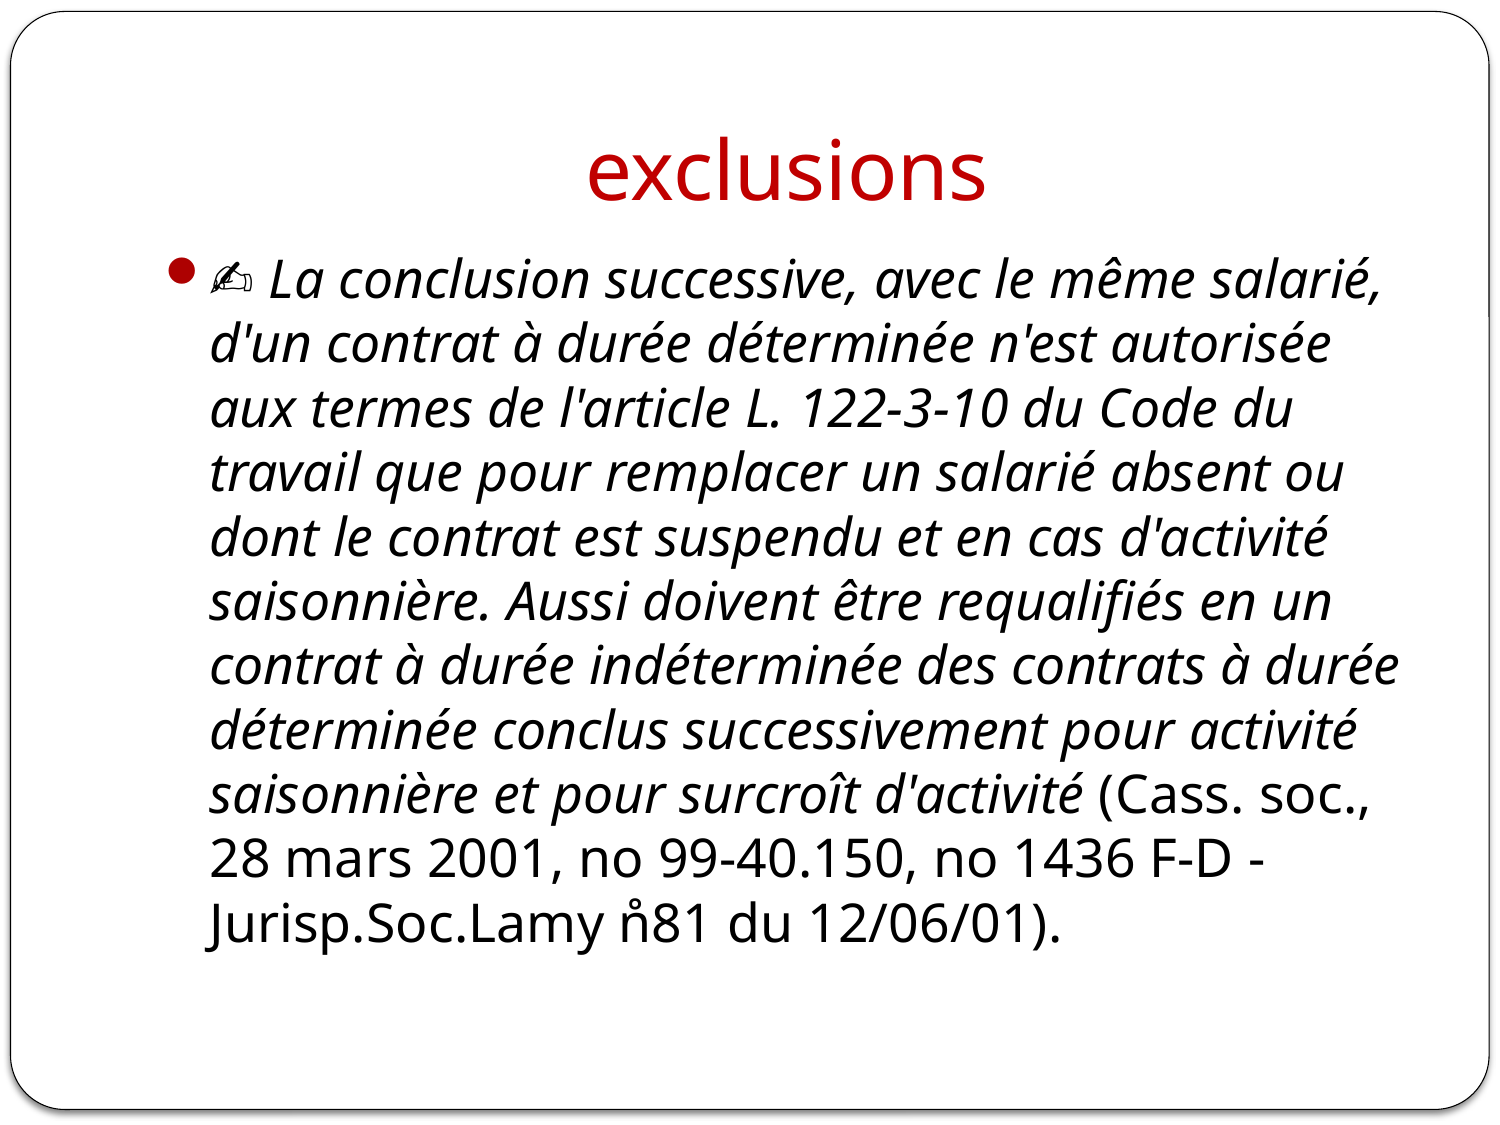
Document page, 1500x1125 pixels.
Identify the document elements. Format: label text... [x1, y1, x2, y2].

title exclusions [150, 45, 1425, 233]
list ✍ La conclusion successive, avec le même salarié, d'un contrat à durée déterminée n'est autorisée aux termes de l'article L. 122-3-10 du Code du travail que pour remplacer un salarié absent ou dont le contrat est suspendu et en cas d'activité saisonnière. Aussi doivent être requalifiés en un contrat à durée indéterminée des contrats à durée déterminée conclus successivement pour activité saisonnière et pour surcroît d'activité (Cass. soc., 28 mars 2001, no 99-40.150, no 1436 F-D - Jurisp.Soc.Lamy n̊81 du 12/06/01). [150, 237, 1425, 988]
